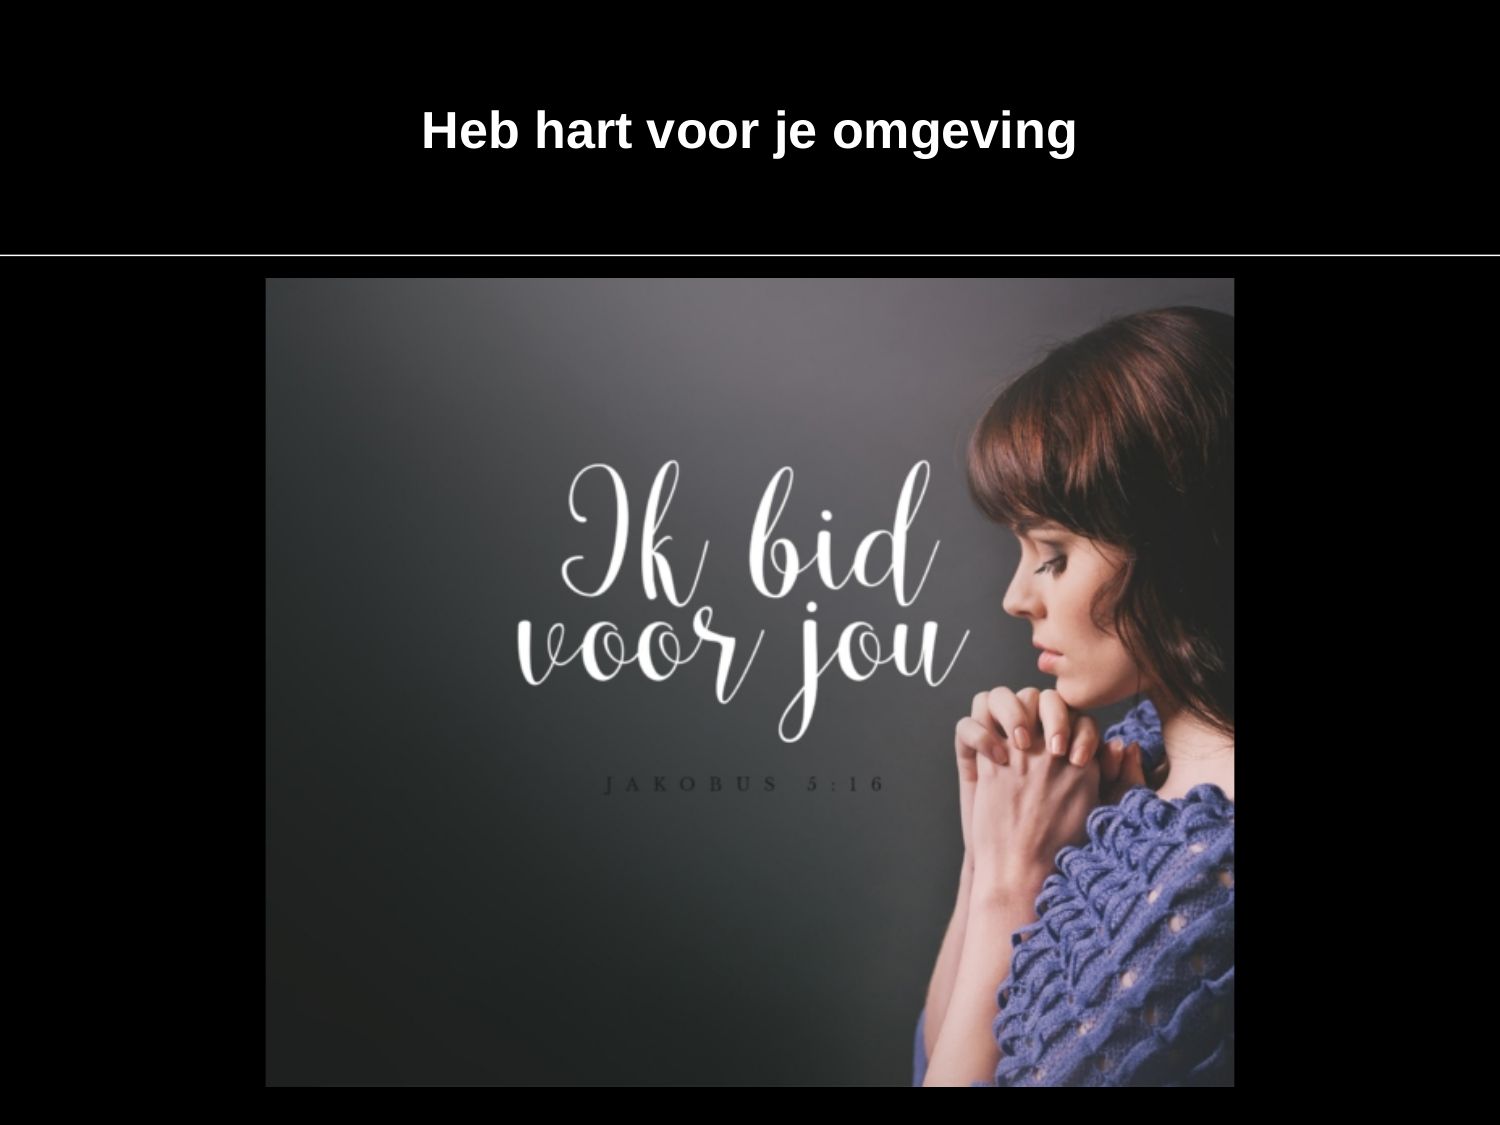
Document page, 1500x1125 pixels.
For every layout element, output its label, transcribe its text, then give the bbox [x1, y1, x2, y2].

picture [265, 278, 1235, 1088]
text_box Heb hart voor je omgeving [406, 88, 1094, 166]
